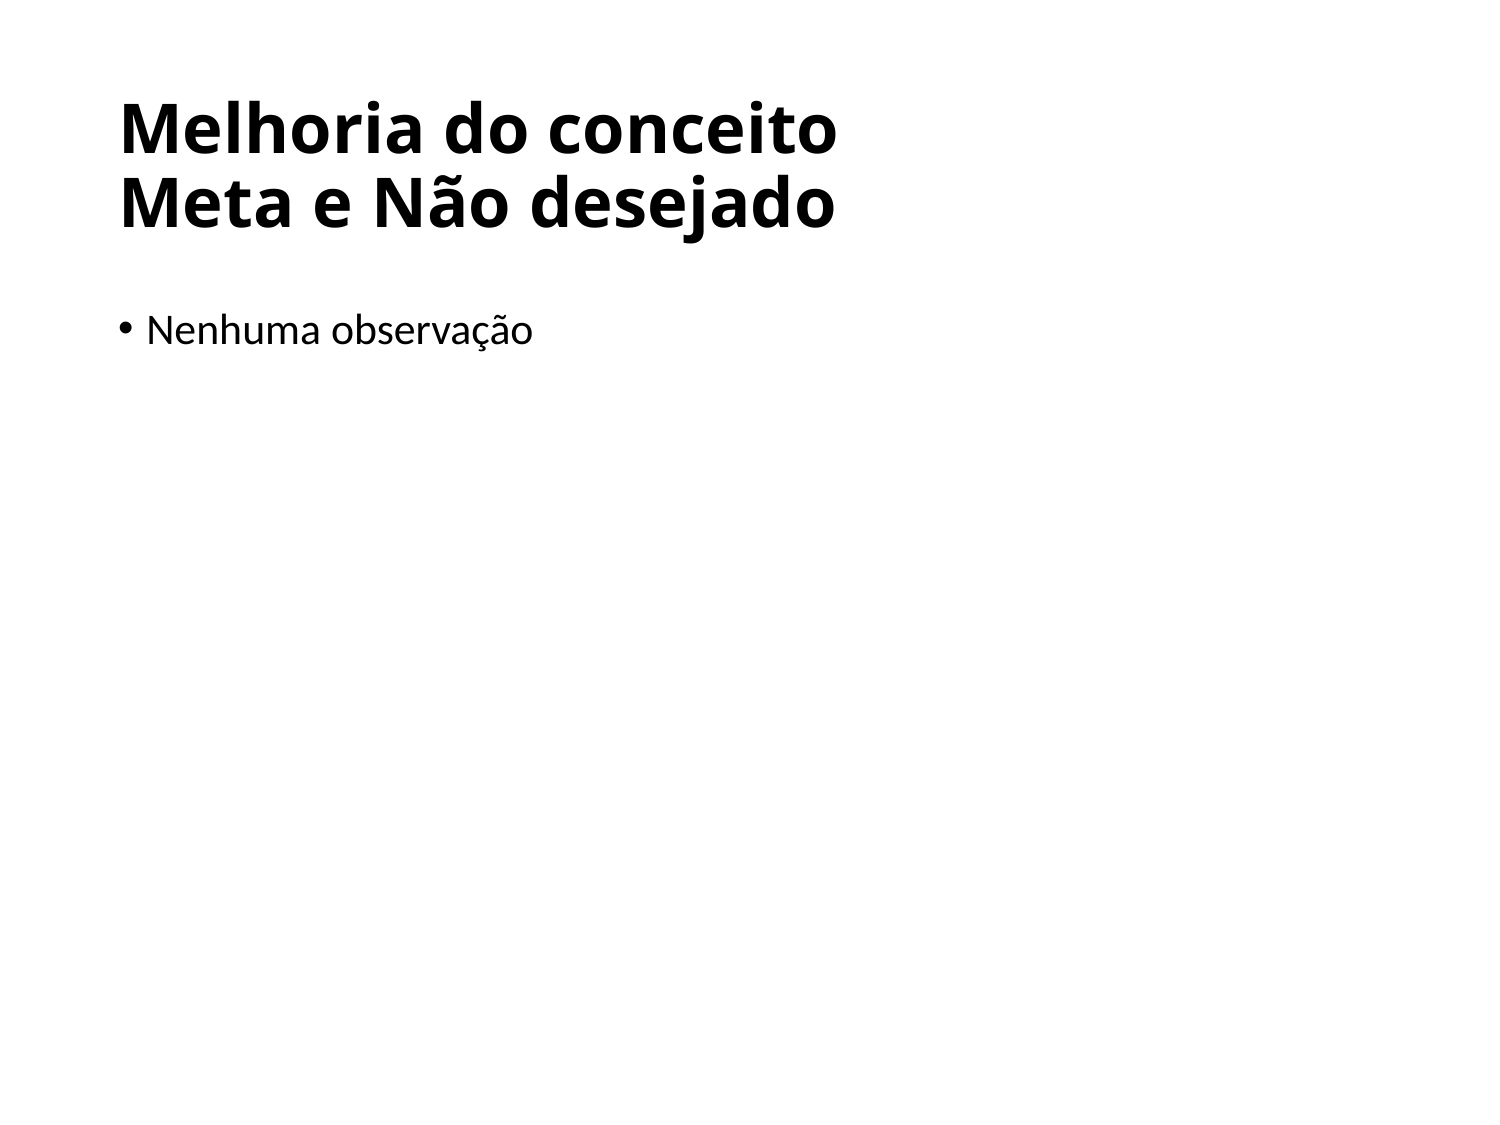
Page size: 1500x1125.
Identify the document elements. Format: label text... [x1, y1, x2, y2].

title Melhoria do conceito Meta e Não desejado [103, 59, 1397, 278]
list Nenhuma observação [103, 299, 1397, 1014]
